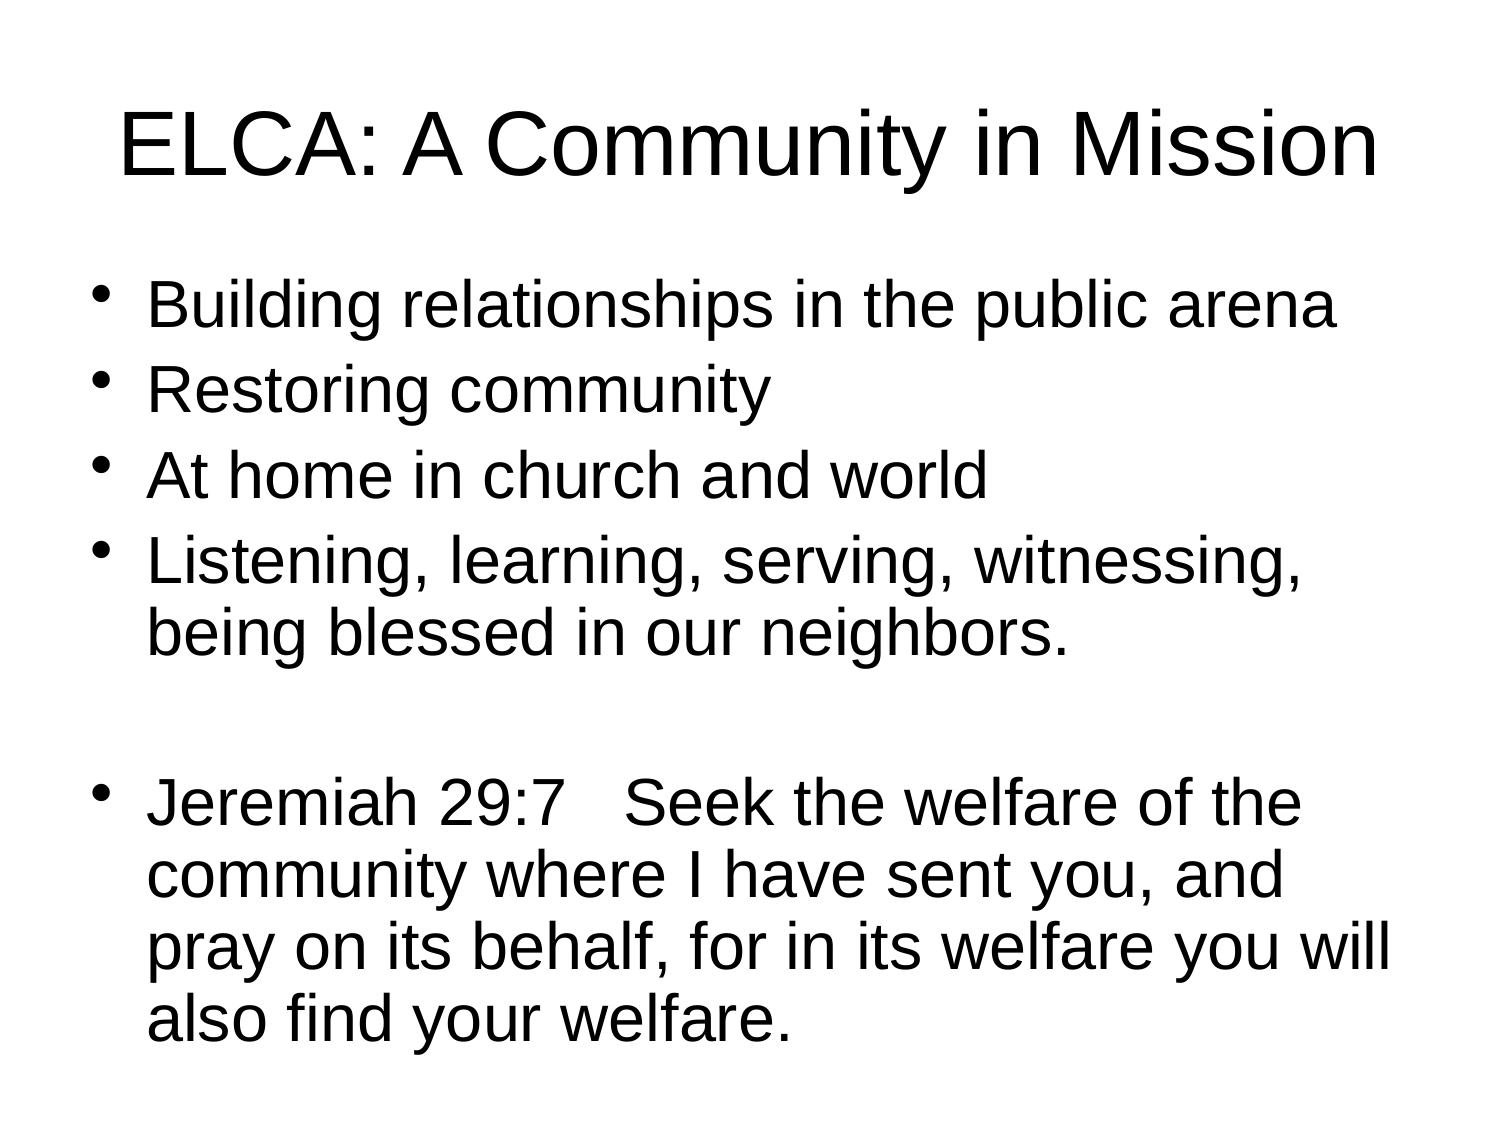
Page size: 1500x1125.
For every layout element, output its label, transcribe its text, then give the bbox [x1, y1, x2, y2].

title ELCA: A Community in Mission [75, 45, 1425, 233]
list Building relationships in the public arena Restoring community At home in church and world Listening, learning, serving, witnessing, being blessed in our neighbors. Jeremiah 29:7 Seek the welfare of the community where I have sent you, and pray on its behalf, for in its welfare you will also find your welfare. [75, 262, 1425, 1005]
